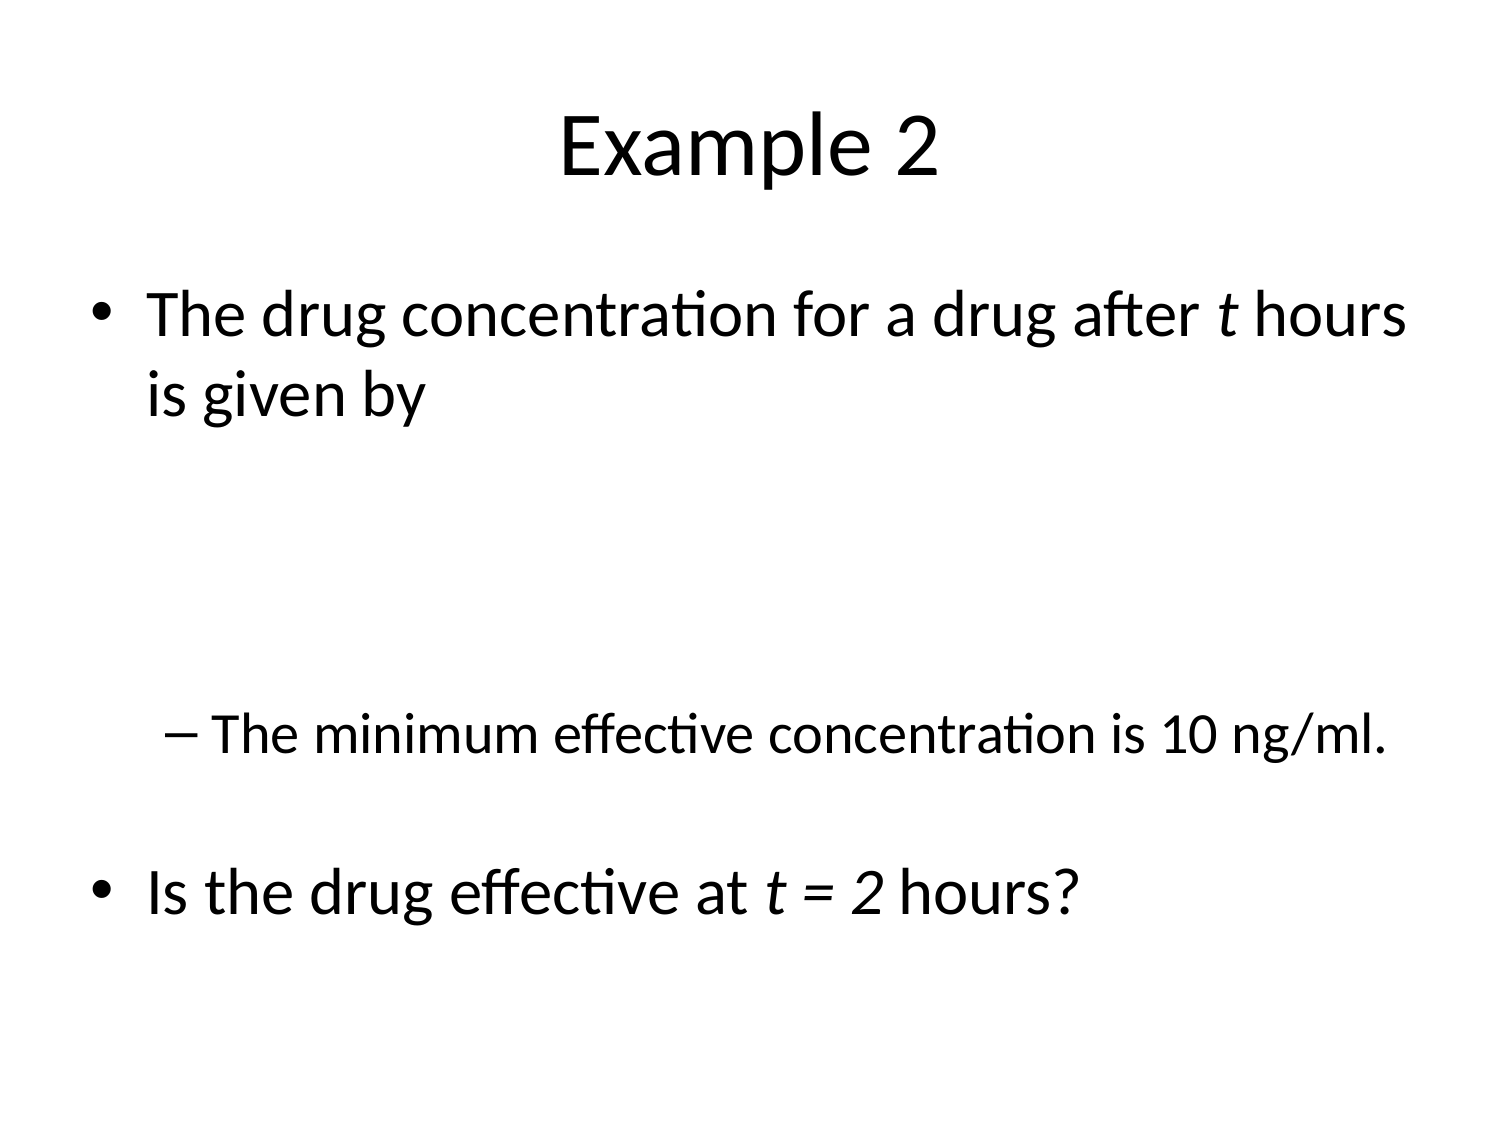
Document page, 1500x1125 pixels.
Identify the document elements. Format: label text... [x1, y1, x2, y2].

title Example 2 [75, 45, 1425, 233]
